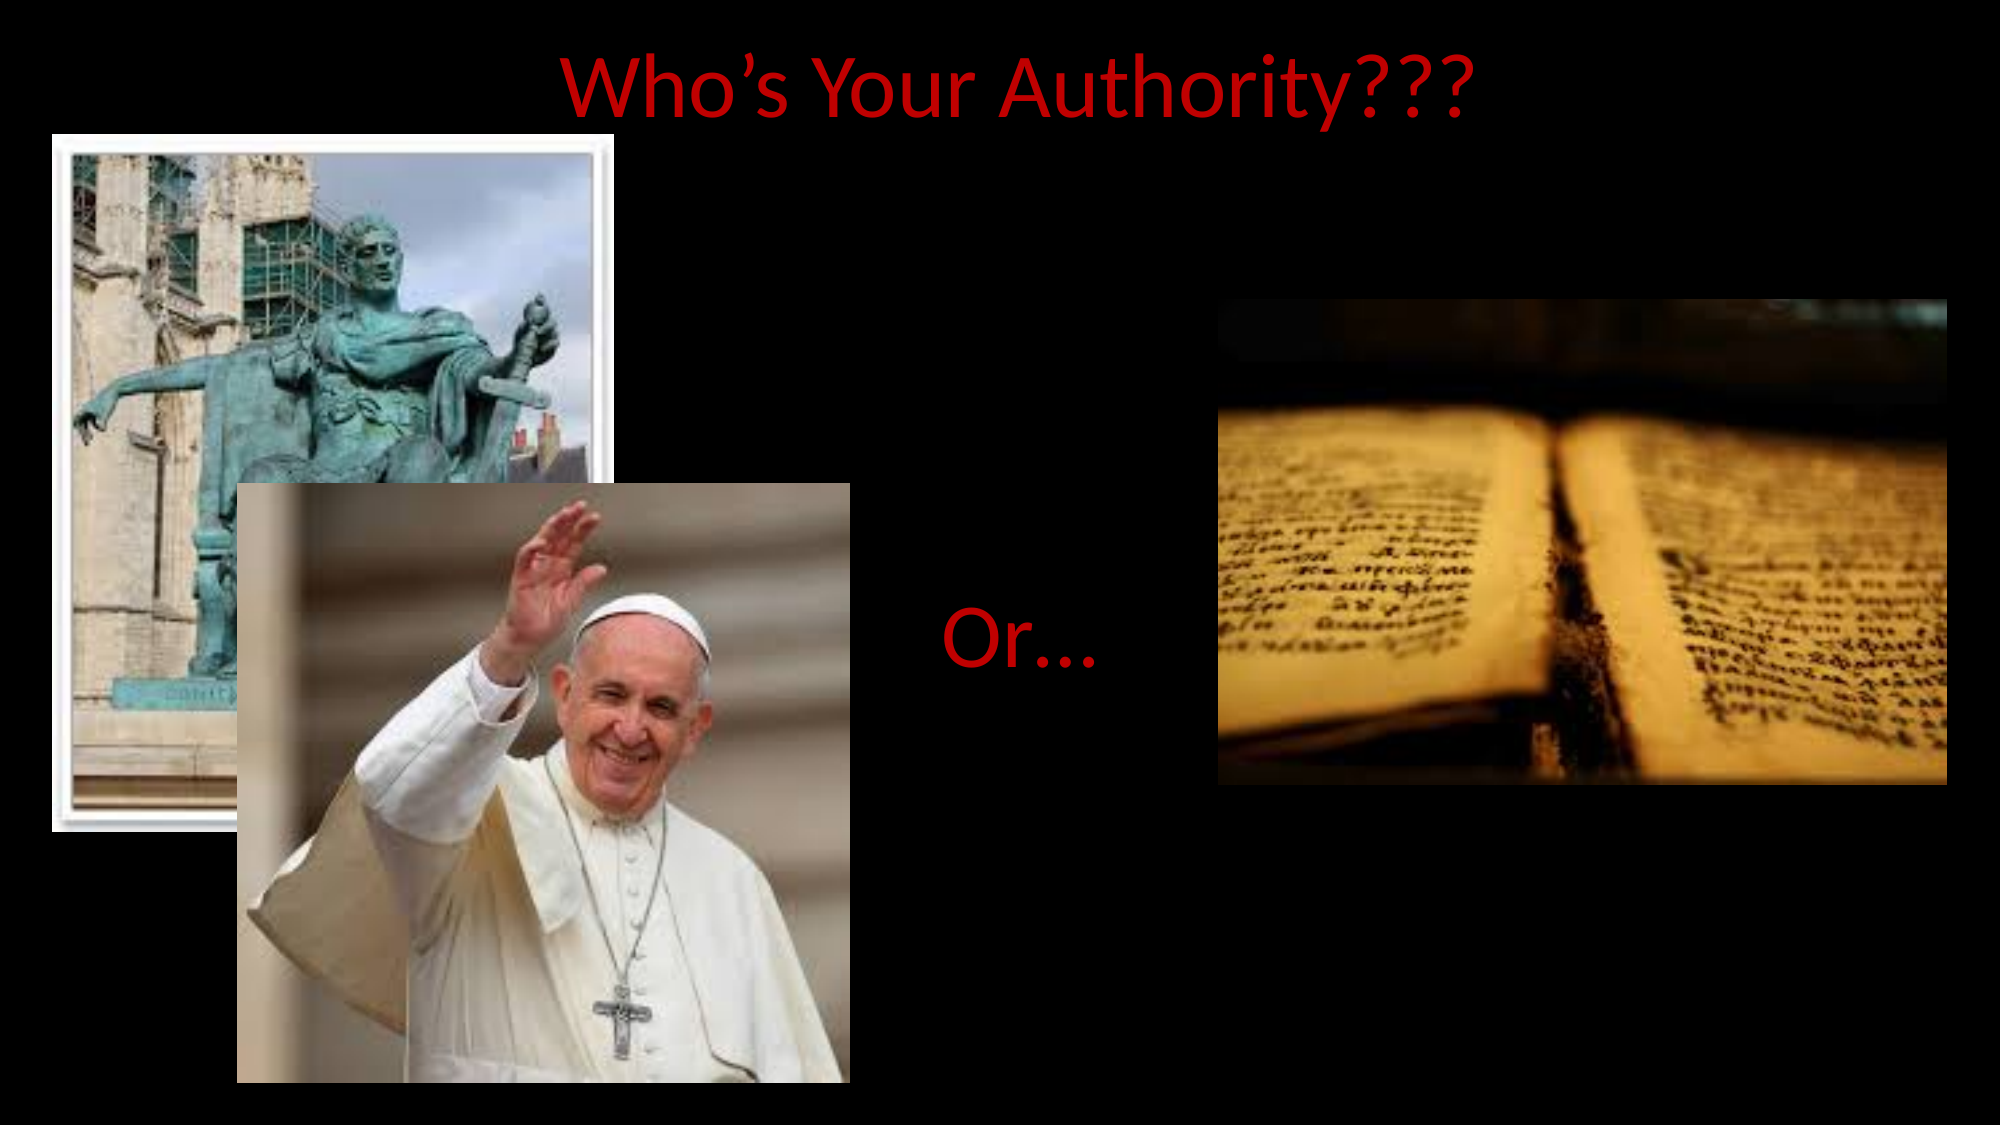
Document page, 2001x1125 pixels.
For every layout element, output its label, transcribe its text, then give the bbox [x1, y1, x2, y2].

picture [1218, 299, 1947, 785]
text_box Who’s Your Authority??? Or… [339, 18, 1700, 694]
picture [52, 134, 850, 1083]
